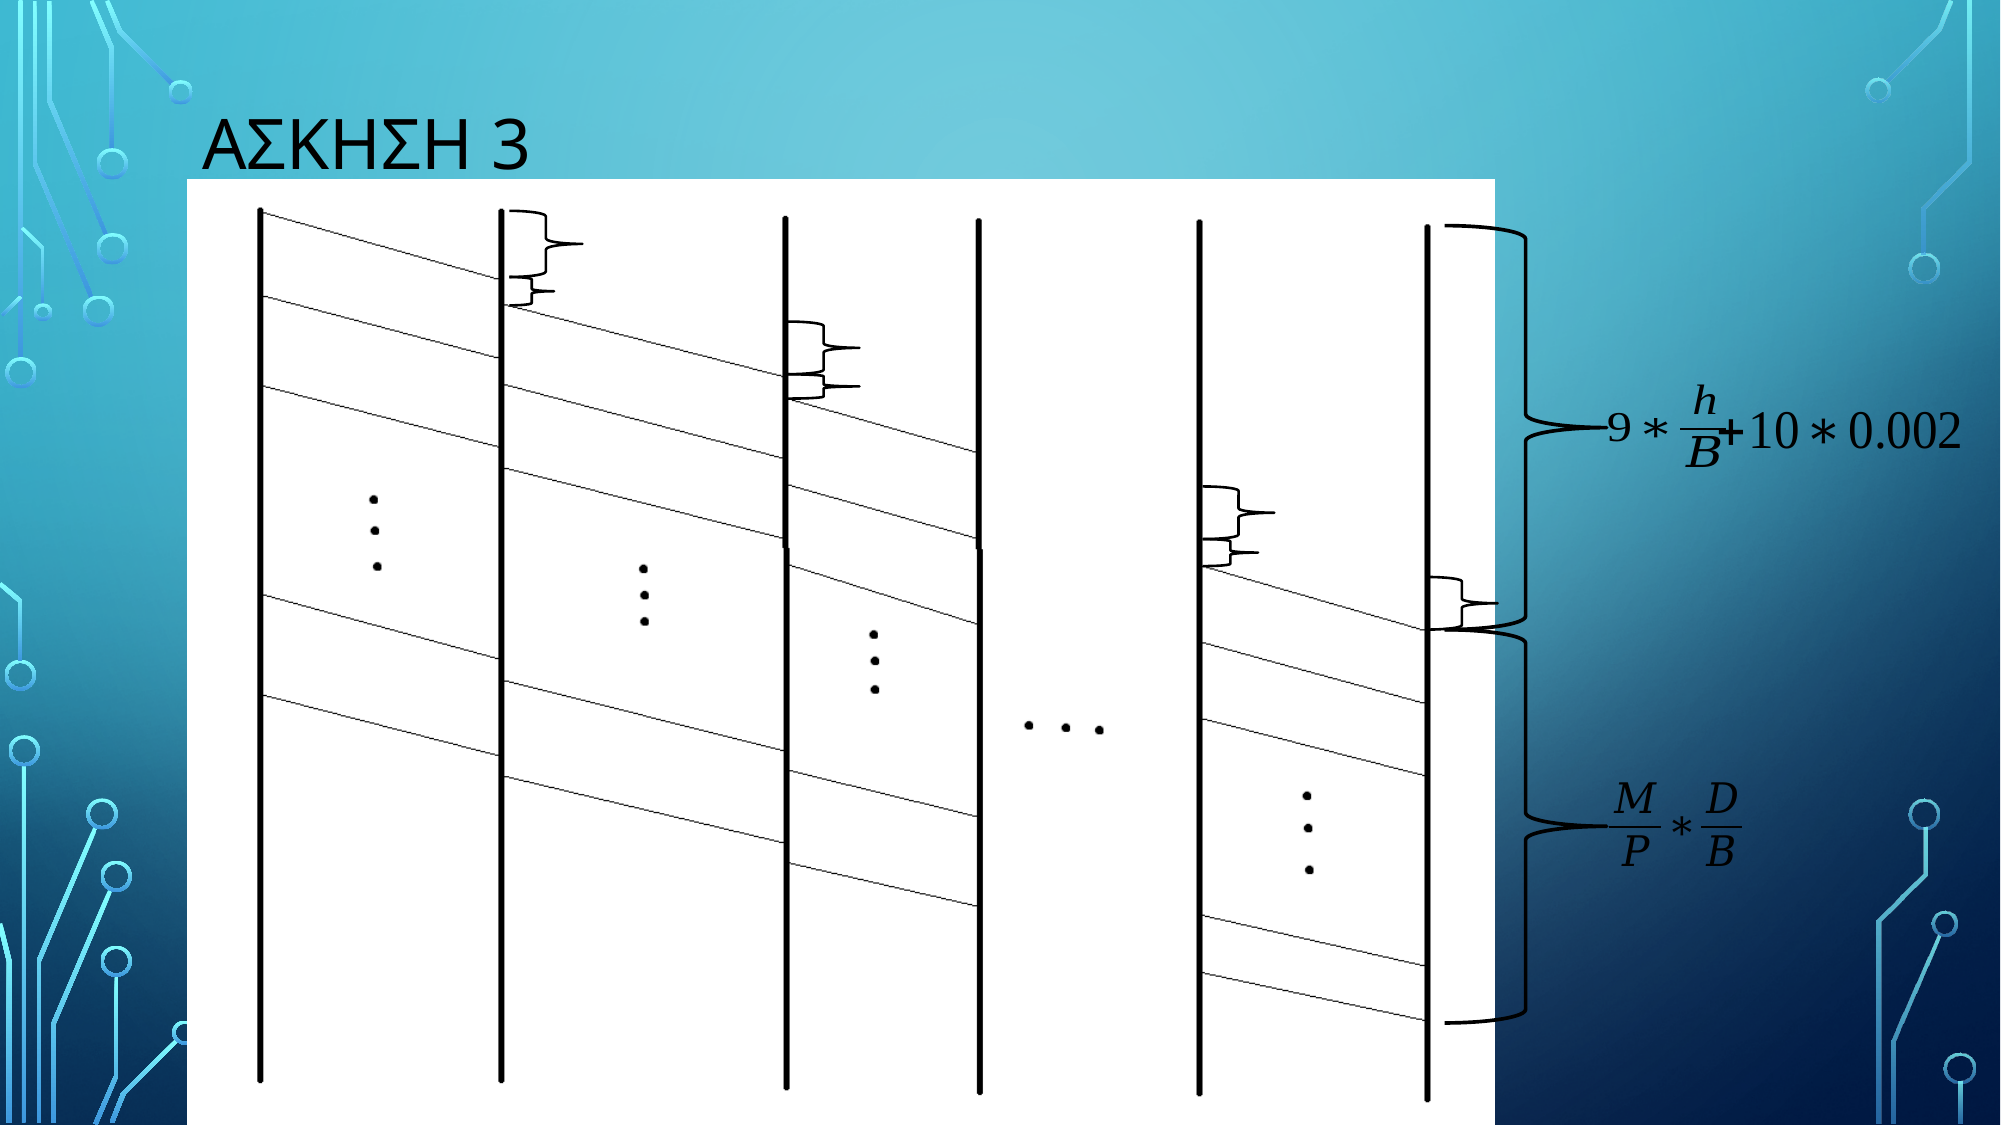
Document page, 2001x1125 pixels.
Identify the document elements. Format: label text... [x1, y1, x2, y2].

picture [186, 179, 1496, 1125]
text_box [1496, 226, 1609, 629]
text_box [1496, 630, 1609, 1022]
title Ασκηση 3 [187, 101, 1813, 192]
